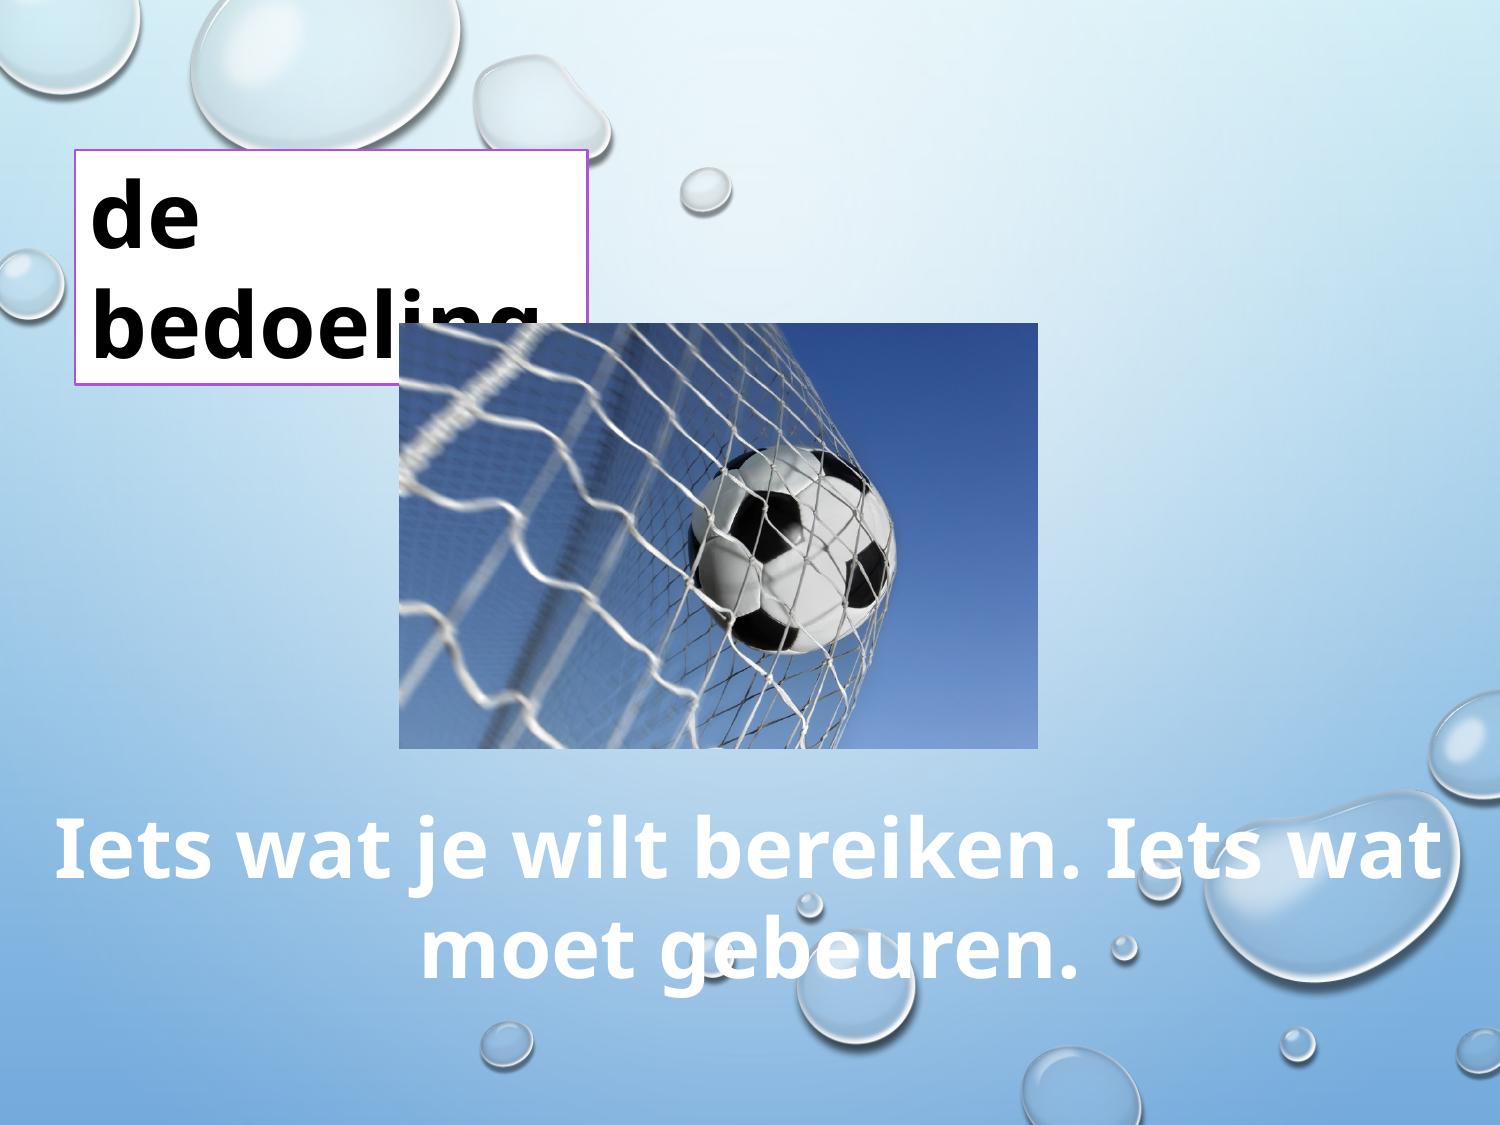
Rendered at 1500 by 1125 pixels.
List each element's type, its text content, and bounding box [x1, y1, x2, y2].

text_box Iets wat je wilt bereiken. Iets wat moet gebeuren. [37, 787, 1463, 1003]
picture [0, 0, 1500, 1125]
text_box de bedoeling [74, 149, 589, 386]
